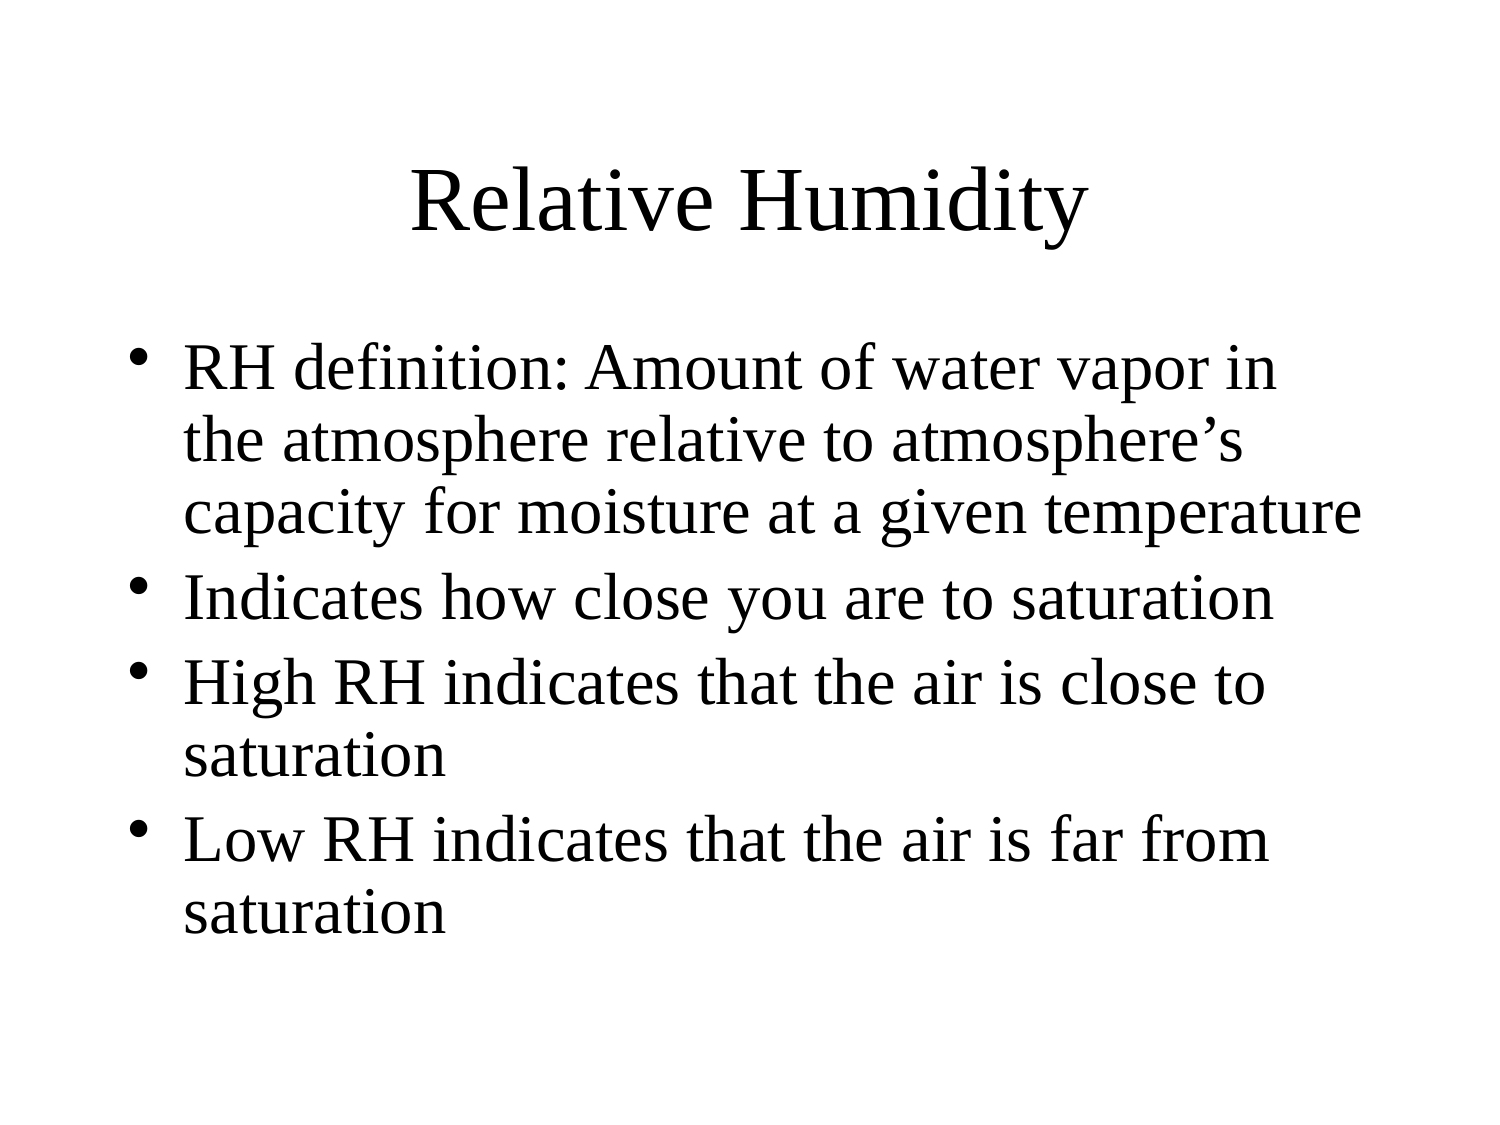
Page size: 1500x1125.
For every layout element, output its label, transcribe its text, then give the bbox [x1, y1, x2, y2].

list RH definition: Amount of water vapor in the atmosphere relative to atmosphere’s capacity for moisture at a given temperature Indicates how close you are to saturation High RH indicates that the air is close to saturation Low RH indicates that the air is far from saturation [112, 324, 1388, 1001]
title Relative Humidity [112, 99, 1388, 288]
